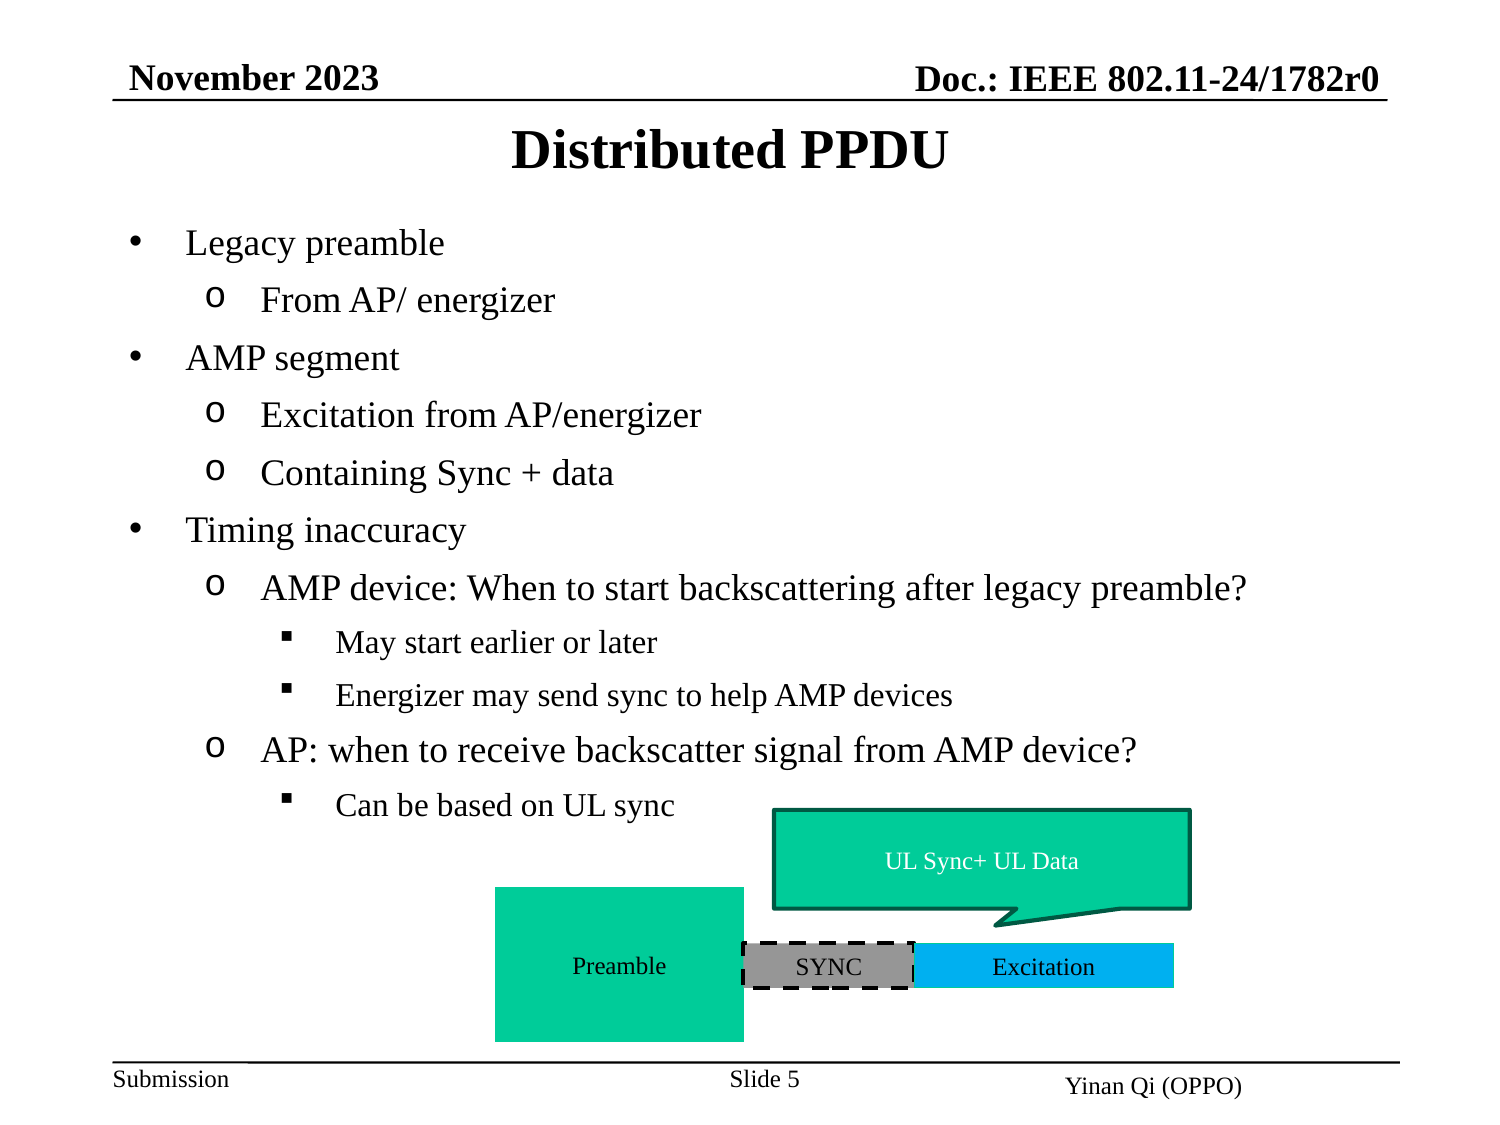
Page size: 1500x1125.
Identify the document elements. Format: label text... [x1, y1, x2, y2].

text_box Distributed PPDU [62, 112, 1400, 193]
text_box Legacy preamble From AP/ energizer AMP segment Excitation from AP/energizer Containing Sync + data Timing inaccuracy AMP device: When to start backscattering after legacy preamble? May start earlier or later Energizer may send sync to help AMP devices AP: when to receive backscatter signal from AMP device? Can be based on UL sync [114, 210, 1388, 830]
text_box Slide 5 [712, 1062, 800, 1122]
text_box UL Sync+ UL Data [771, 807, 1192, 928]
text_box November 2023 [114, 45, 493, 100]
text_box Excitation [914, 943, 1174, 988]
text_box SYNC [743, 943, 914, 988]
text_box Doc.: IEEE 802.11-24/1782r0 [899, 46, 1413, 107]
text_box Yinan Qi (OPPO) [1050, 1062, 1402, 1093]
text_box Preamble [495, 887, 744, 1042]
